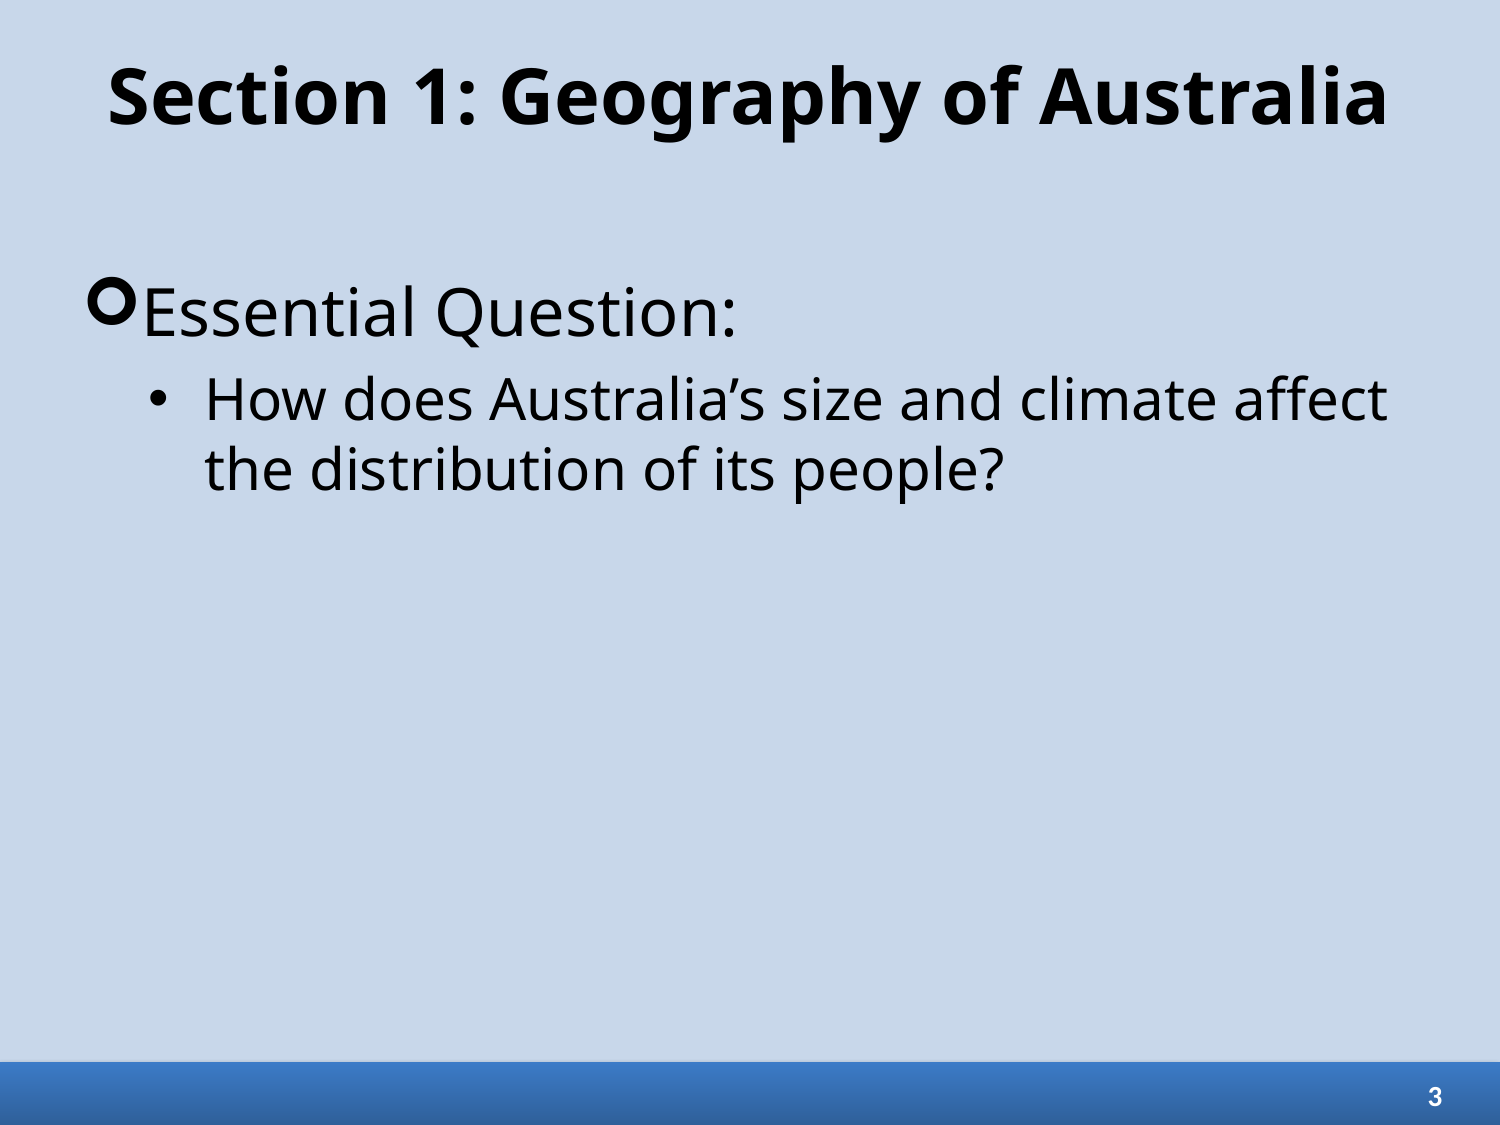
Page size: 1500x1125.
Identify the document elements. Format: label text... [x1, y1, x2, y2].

title Section 1: Geography of Australia [74, 0, 1426, 188]
slide_number 3 [1415, 1070, 1451, 1120]
list Essential Question: How does Australia’s size and climate affect the distribution of its people? [74, 261, 1426, 1006]
